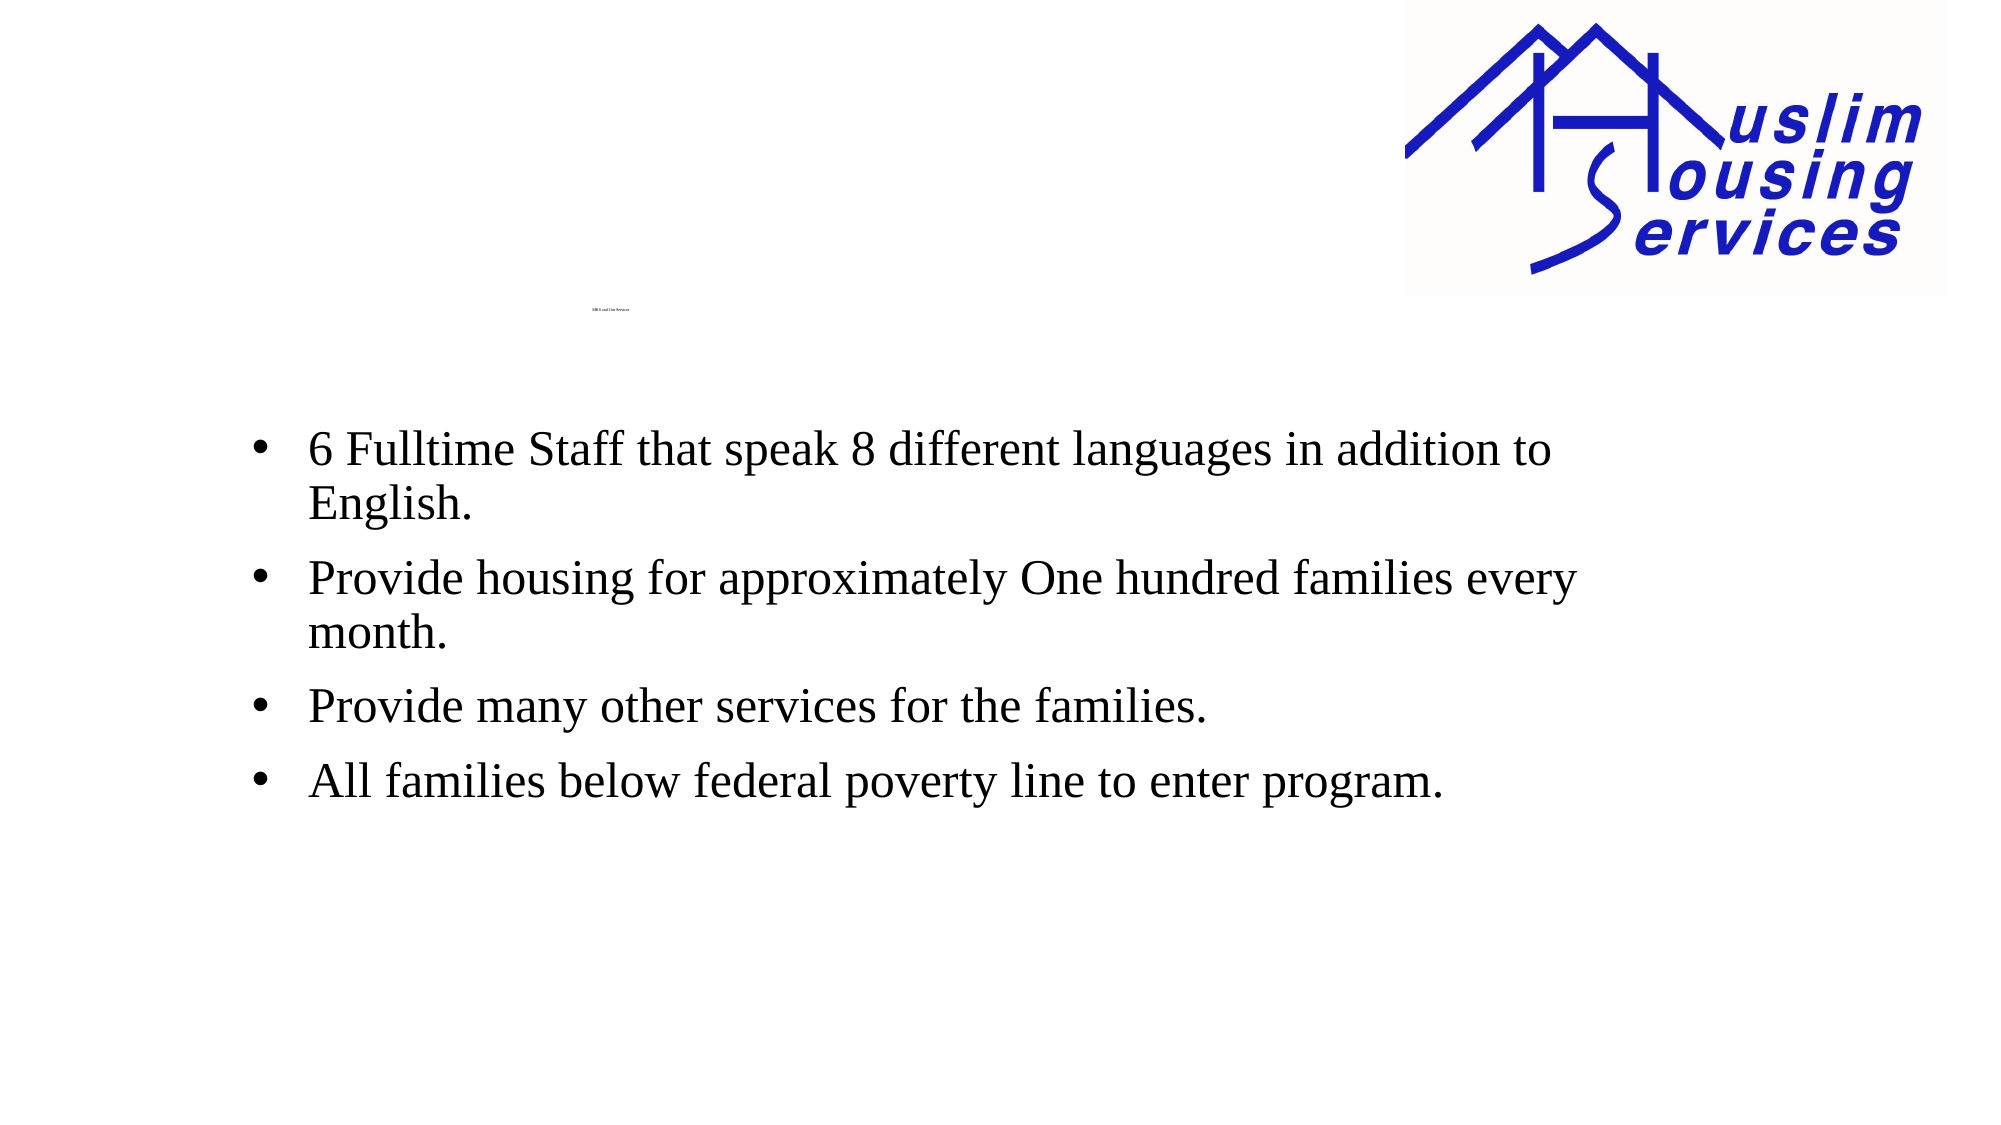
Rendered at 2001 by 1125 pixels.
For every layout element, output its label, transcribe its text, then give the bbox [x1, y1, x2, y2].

picture [1405, 0, 1946, 297]
title MHS and Our Services [44, 183, 1179, 321]
subtitle 6 Fulltime Staff that speak 8 different languages in addition to English. Provide housing for approximately One hundred families every month. Provide many other services for the families. All families below federal poverty line to enter program. [236, 414, 1737, 1036]
